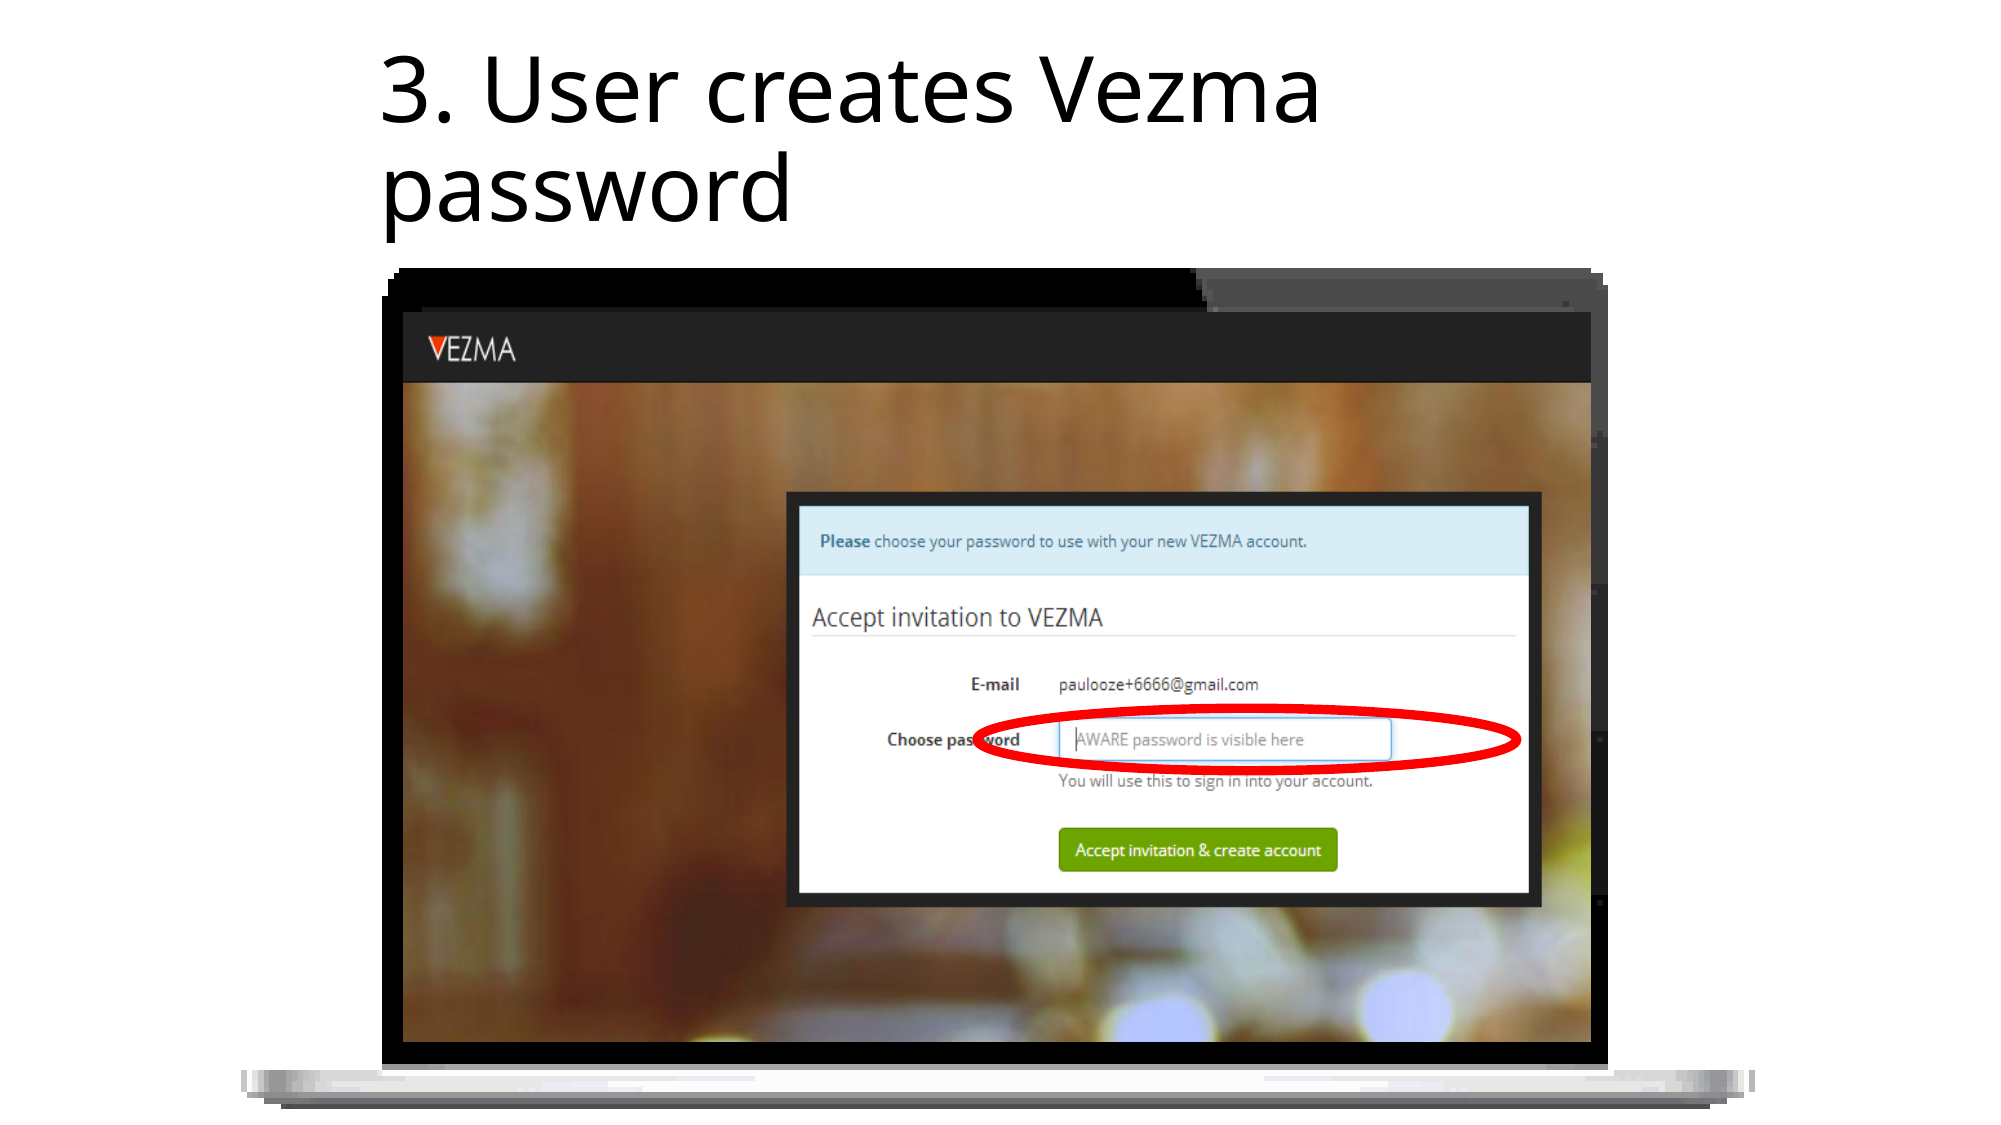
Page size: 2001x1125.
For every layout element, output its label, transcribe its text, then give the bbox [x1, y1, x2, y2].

picture [140, 189, 1846, 1125]
title 3. User creates Vezma password [364, 33, 1757, 189]
